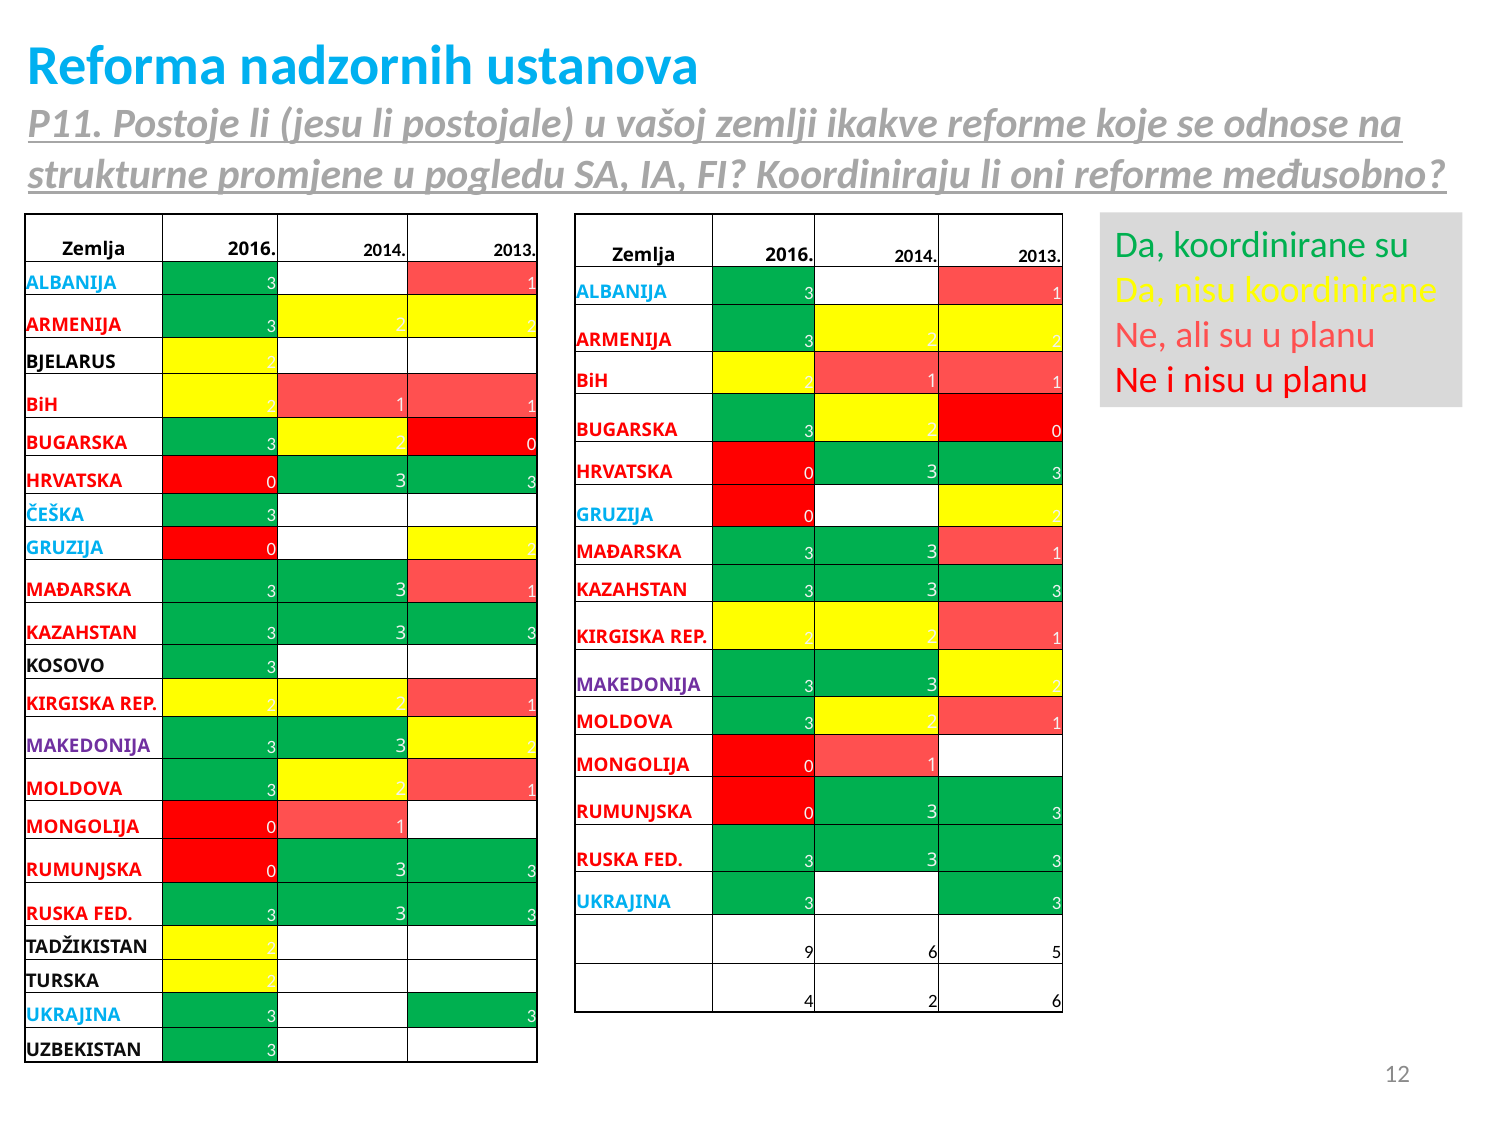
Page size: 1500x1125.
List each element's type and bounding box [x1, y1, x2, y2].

table_cell [713, 964, 814, 1011]
table_cell [939, 305, 1062, 351]
table_cell [278, 926, 407, 959]
table_cell [26, 456, 162, 493]
table_cell [26, 1028, 162, 1061]
table_cell [278, 839, 407, 882]
table_cell [815, 267, 938, 304]
table_cell [163, 494, 277, 526]
table_header [713, 215, 814, 266]
table_cell [939, 527, 1062, 564]
table_cell [26, 801, 162, 838]
table_cell [26, 883, 162, 925]
table_cell [26, 960, 162, 992]
table_cell [163, 560, 277, 602]
table_cell [163, 801, 277, 838]
table_cell [576, 964, 712, 1011]
table_cell [278, 456, 407, 493]
table_cell [815, 915, 938, 963]
table_cell [815, 872, 938, 914]
table_cell [163, 603, 277, 644]
table_cell [576, 305, 712, 351]
table_cell [576, 872, 712, 914]
table_cell [26, 645, 162, 678]
table_cell [26, 839, 162, 882]
table_cell [815, 825, 938, 871]
table_cell [408, 338, 536, 373]
table_cell [408, 456, 536, 493]
table_cell [408, 262, 536, 294]
table_cell [278, 679, 407, 716]
table_cell [408, 993, 536, 1027]
table_cell [408, 759, 536, 800]
table_cell [278, 1028, 407, 1061]
table_cell [815, 442, 938, 484]
table_cell [408, 374, 536, 417]
table_cell [815, 305, 938, 351]
table_cell [408, 527, 536, 559]
table_cell [939, 825, 1062, 871]
table_cell [278, 560, 407, 602]
table_cell [939, 697, 1062, 734]
table_cell [815, 964, 938, 1011]
table_cell [939, 602, 1062, 649]
table_cell [163, 993, 277, 1027]
table_cell [939, 352, 1062, 393]
table_cell [278, 717, 407, 758]
table_cell [278, 759, 407, 800]
table_cell [815, 602, 938, 649]
table_cell [163, 883, 277, 925]
table_cell [576, 735, 712, 776]
table_cell [576, 267, 712, 304]
table_cell [815, 352, 938, 393]
table_cell [713, 352, 814, 393]
table_cell [26, 418, 162, 455]
table_cell [408, 839, 536, 882]
table_header [26, 215, 162, 261]
table_cell [939, 565, 1062, 601]
table_cell [713, 735, 814, 776]
table_cell [408, 645, 536, 678]
table_cell [26, 717, 162, 758]
table_header [815, 215, 938, 266]
table_cell [163, 679, 277, 716]
table_cell [408, 717, 536, 758]
table_cell [576, 442, 712, 484]
table_cell [815, 394, 938, 441]
table_cell [163, 926, 277, 959]
table_cell [713, 442, 814, 484]
table_cell [939, 735, 1062, 776]
slide_number [1074, 1042, 1425, 1103]
table_cell [26, 262, 162, 294]
table_cell [278, 295, 407, 337]
table_cell [26, 374, 162, 417]
table_cell [408, 960, 536, 992]
table_header [408, 215, 536, 261]
table_cell [26, 603, 162, 644]
table_cell [278, 883, 407, 925]
table_header [278, 215, 407, 261]
table_cell [713, 565, 814, 601]
table_cell [278, 960, 407, 992]
table_cell [576, 485, 712, 526]
table_cell [163, 338, 277, 373]
table_cell [713, 650, 814, 696]
table_cell [939, 915, 1062, 963]
table_cell [713, 825, 814, 871]
table_cell [939, 964, 1062, 1011]
table_cell [939, 777, 1062, 824]
table_cell [939, 485, 1062, 526]
table_cell [408, 883, 536, 925]
table_cell [713, 267, 814, 304]
table_cell [576, 825, 712, 871]
table_cell [26, 295, 162, 337]
table_cell [576, 352, 712, 393]
table_cell [815, 527, 938, 564]
table_cell [278, 494, 407, 526]
table_cell [576, 650, 712, 696]
table_cell [278, 418, 407, 455]
table_cell [26, 679, 162, 716]
table_cell [815, 485, 938, 526]
table_cell [408, 603, 536, 644]
table_cell [408, 295, 536, 337]
table_cell [408, 1028, 536, 1061]
table_cell [713, 697, 814, 734]
table_cell [408, 494, 536, 526]
table_cell [163, 374, 277, 417]
table_cell [408, 801, 536, 838]
table_cell [939, 872, 1062, 914]
table_cell [815, 735, 938, 776]
table_cell [713, 305, 814, 351]
table_cell [278, 993, 407, 1027]
table_cell [713, 602, 814, 649]
table_cell [163, 262, 277, 294]
table_cell [939, 267, 1062, 304]
table_cell [576, 915, 712, 963]
table_cell [576, 777, 712, 824]
table_cell [163, 456, 277, 493]
table_cell [713, 485, 814, 526]
table_cell [278, 645, 407, 678]
table_cell [576, 602, 712, 649]
table_cell [408, 679, 536, 716]
title [12, 12, 1488, 213]
table_cell [163, 645, 277, 678]
table_cell [26, 560, 162, 602]
table_cell [408, 926, 536, 959]
table_cell [163, 1028, 277, 1061]
table_cell [713, 394, 814, 441]
table_cell [278, 603, 407, 644]
table_cell [815, 777, 938, 824]
table_cell [815, 650, 938, 696]
table_cell [163, 759, 277, 800]
table_cell [939, 442, 1062, 484]
table_cell [713, 777, 814, 824]
table_cell [278, 801, 407, 838]
table_cell [26, 338, 162, 373]
table_header [576, 215, 712, 266]
table_cell [163, 527, 277, 559]
table_cell [408, 418, 536, 455]
table_header [939, 215, 1062, 266]
table_cell [713, 915, 814, 963]
table_cell [26, 926, 162, 959]
table_cell [576, 394, 712, 441]
table_cell [815, 565, 938, 601]
table_cell [278, 374, 407, 417]
table_cell [163, 717, 277, 758]
table_cell [576, 697, 712, 734]
table_cell [278, 338, 407, 373]
table_cell [278, 262, 407, 294]
table_cell [26, 993, 162, 1027]
table_cell [26, 759, 162, 800]
table_cell [713, 872, 814, 914]
table_cell [576, 565, 712, 601]
table_cell [278, 527, 407, 559]
table_cell [163, 295, 277, 337]
table_cell [576, 527, 712, 564]
table_cell [815, 697, 938, 734]
table_cell [163, 839, 277, 882]
table_cell [939, 394, 1062, 441]
table_cell [26, 494, 162, 526]
text_box [1099, 212, 1463, 408]
table_cell [163, 418, 277, 455]
table_cell [163, 960, 277, 992]
table_cell [713, 527, 814, 564]
table_cell [939, 650, 1062, 696]
table_cell [408, 560, 536, 602]
table_header [163, 215, 277, 261]
table_cell [26, 527, 162, 559]
